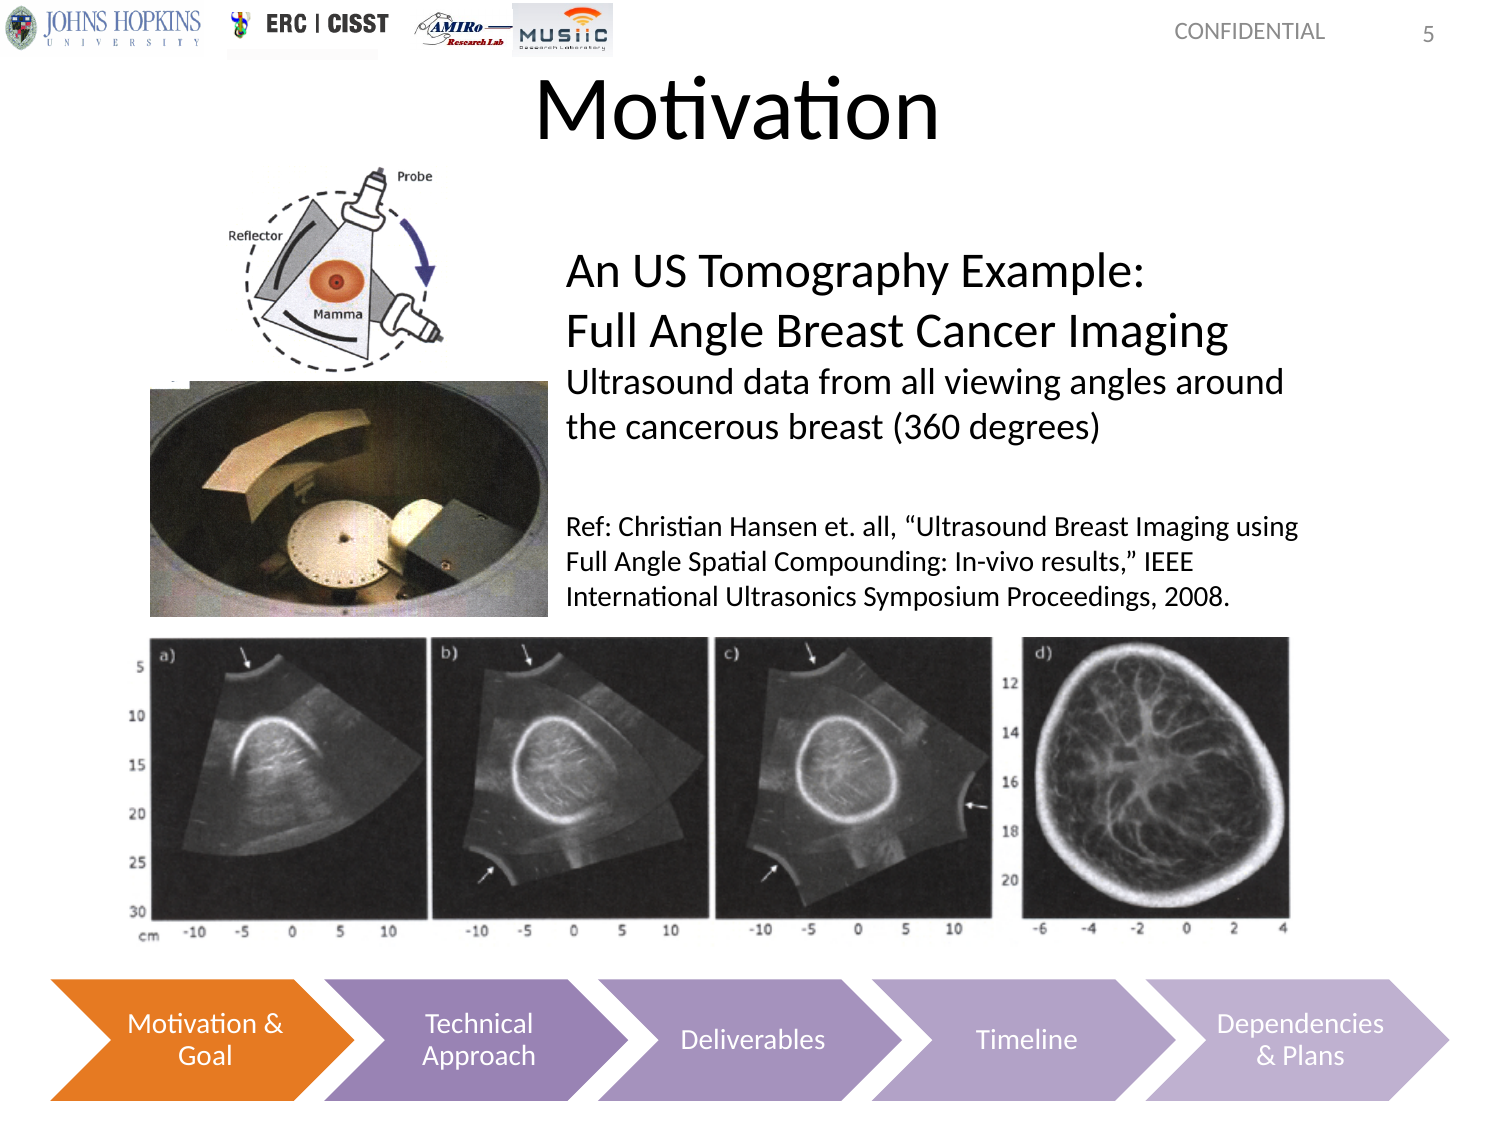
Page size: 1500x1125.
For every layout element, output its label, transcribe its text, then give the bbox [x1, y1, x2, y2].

picture [226, 2, 613, 72]
text_box An US Tomography Example: Full Angle Breast Cancer Imaging Ultrasound data from all viewing angles around the cancerous breast (360 degrees) Ref: Christian Hansen et. all, “Ultrasound Breast Imaging using Full Angle Spatial Compounding: In-vivo results,” IEEE International Ultrasonics Symposium Proceedings, 2008. [550, 229, 1314, 620]
picture [124, 637, 1294, 951]
picture [224, 164, 451, 377]
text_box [49, 958, 1451, 1122]
slide_number 5 [1100, 2, 1450, 63]
picture [0, 0, 204, 58]
title Motivation [62, 9, 1413, 197]
picture [149, 381, 548, 617]
